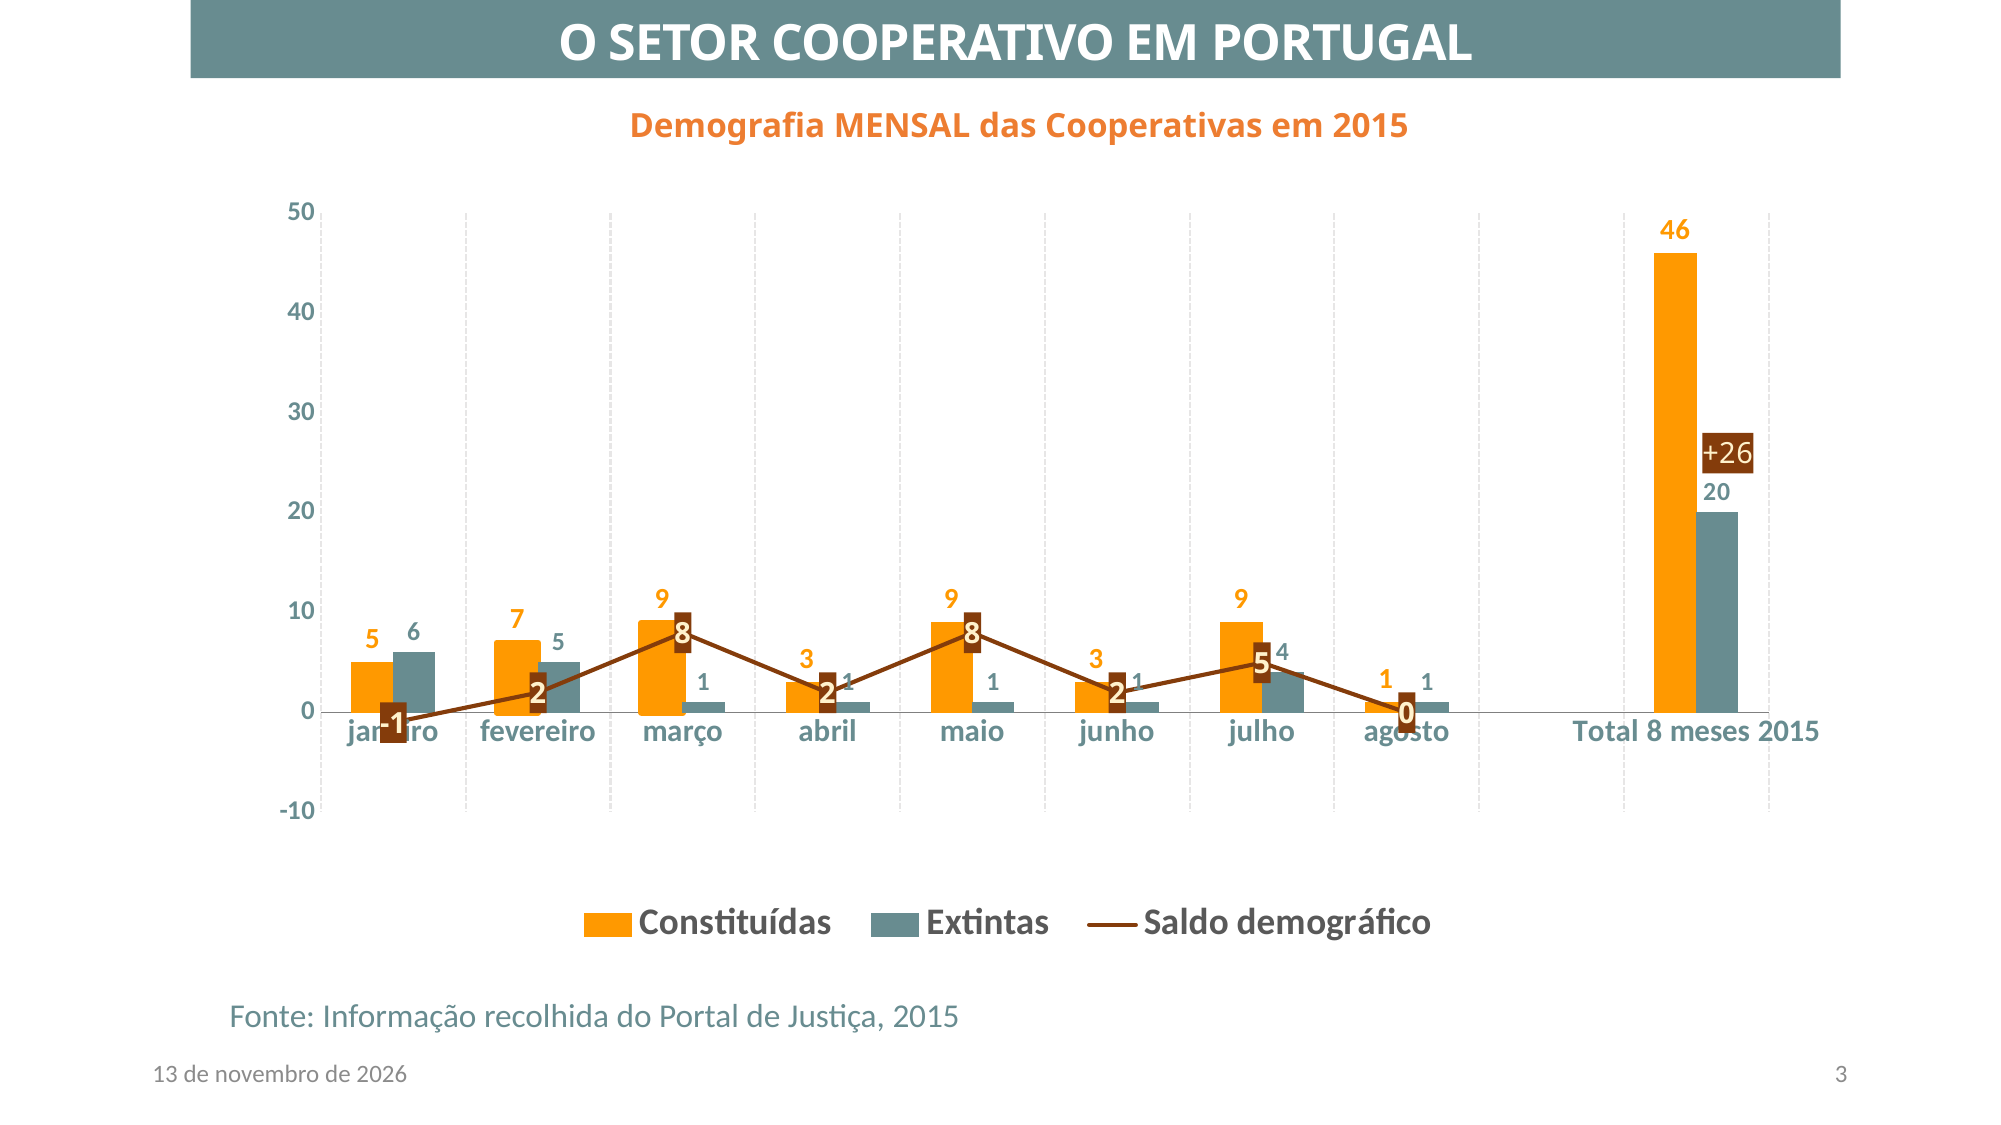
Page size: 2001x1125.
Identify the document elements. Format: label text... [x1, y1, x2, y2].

slide_number 3 [1412, 1042, 1863, 1103]
text_box Demografia MENSAL das Cooperativas em 2015 [182, 96, 1856, 152]
chart [218, 136, 1821, 977]
text_box Fonte: Informação recolhida do Portal de Justiça, 2015 [214, 987, 1227, 1042]
slide_number 1 de setembro de 2015 [137, 1042, 588, 1103]
text_box O SETOR COOPERATIVO EM PORTUGAL [190, 0, 1841, 79]
